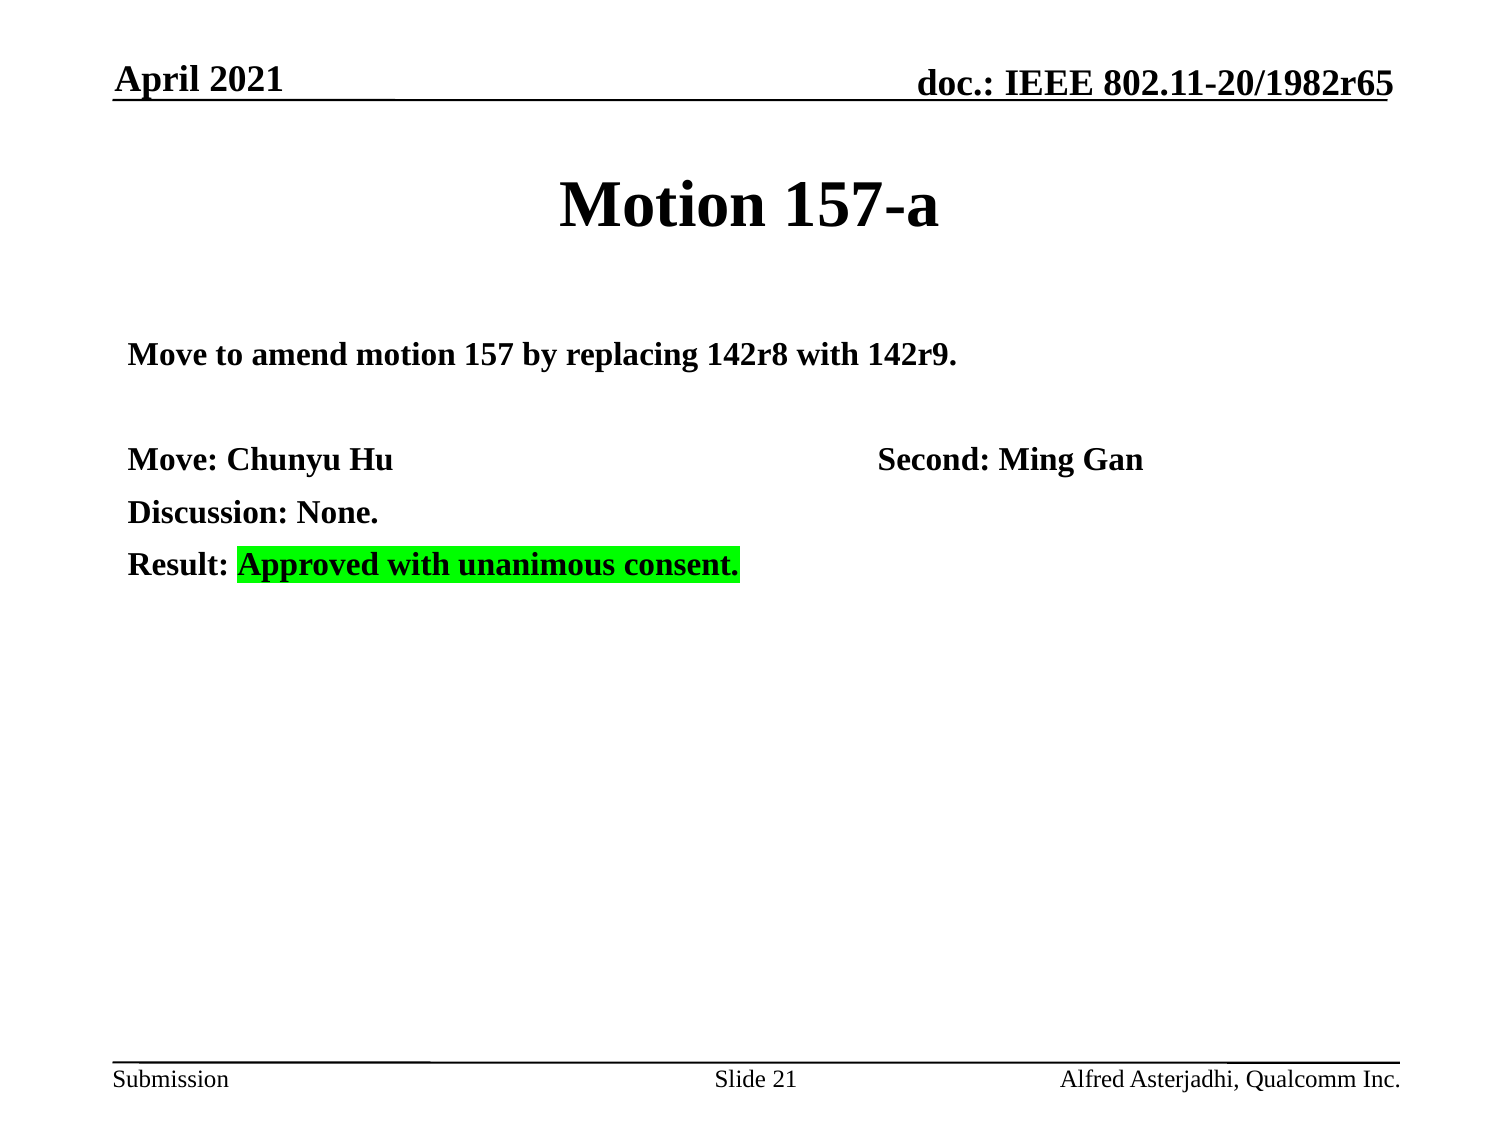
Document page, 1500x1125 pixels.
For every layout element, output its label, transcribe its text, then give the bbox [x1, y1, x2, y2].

title Motion 157-a [112, 112, 1388, 288]
list Move to amend motion 157 by replacing 142r8 with 142r9. Move: Chunyu Hu Second: Ming Gan Discussion: None. Result: Approved with unanimous consent. [112, 324, 1388, 1000]
footer Alfred Asterjadhi, Qualcomm Inc. [878, 1061, 1402, 1093]
slide_number Slide 21 [712, 1061, 800, 1123]
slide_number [114, 54, 423, 100]
